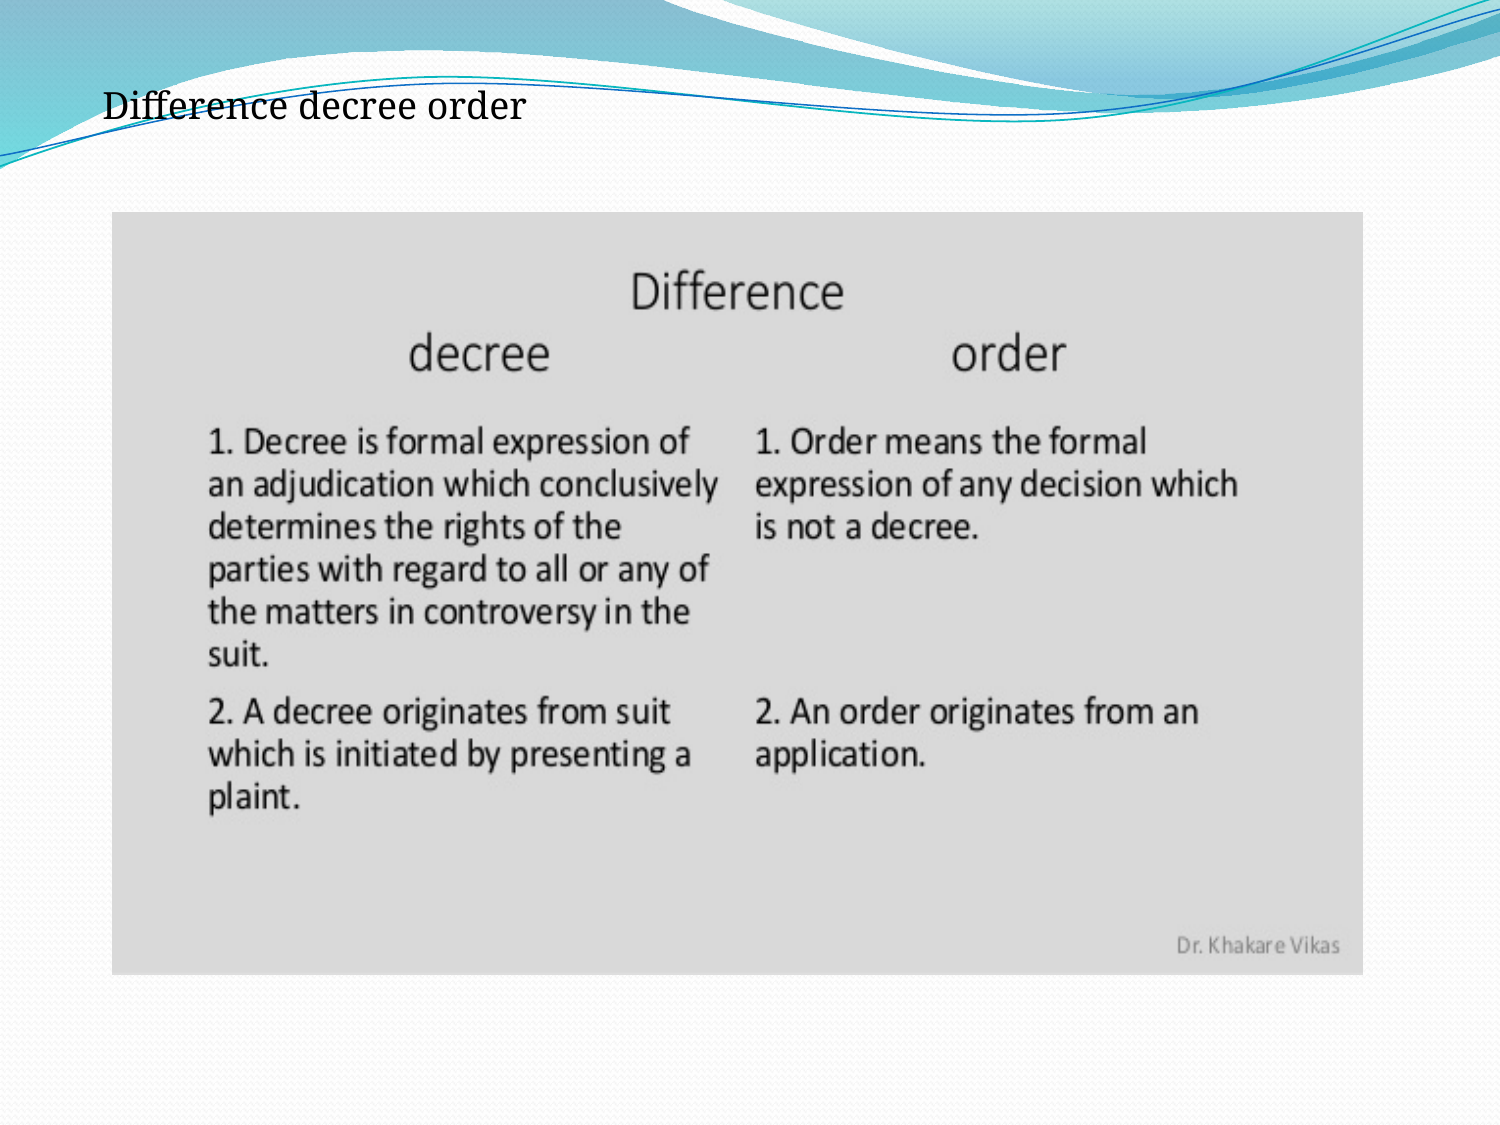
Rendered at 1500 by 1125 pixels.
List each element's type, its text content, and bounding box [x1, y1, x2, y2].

text_box Difference decree order [87, 74, 1313, 180]
picture [112, 212, 1363, 976]
